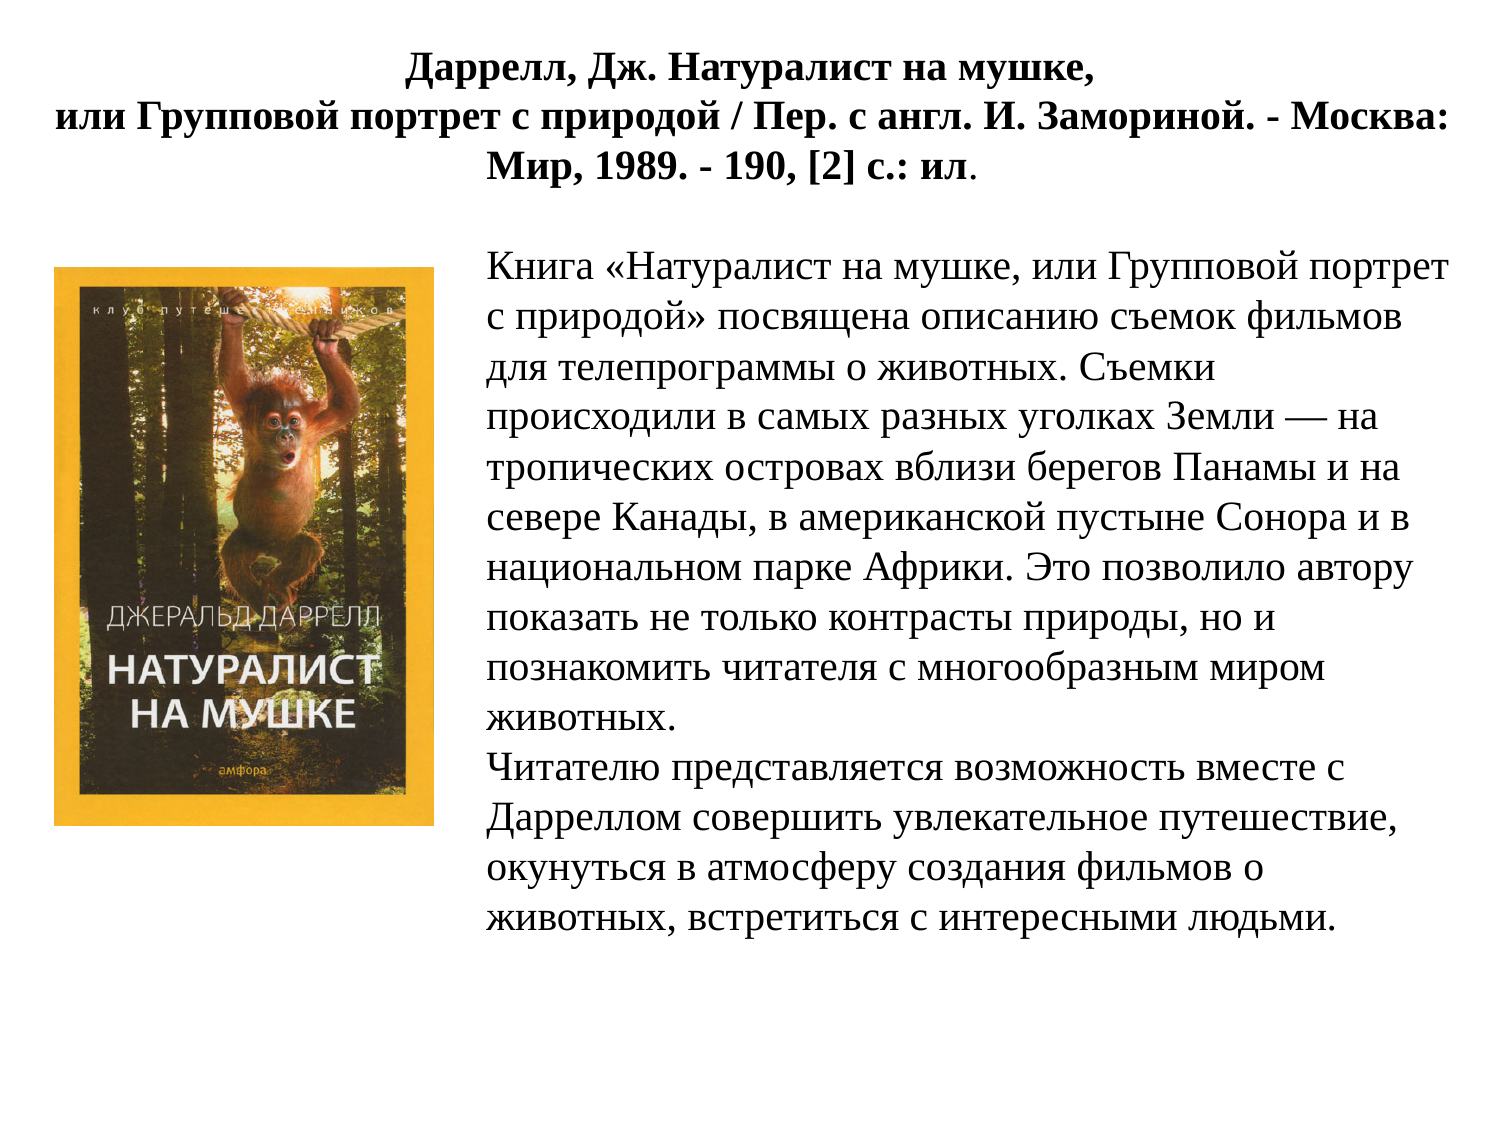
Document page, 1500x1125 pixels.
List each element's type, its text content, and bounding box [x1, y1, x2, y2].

picture [54, 266, 434, 826]
text_box Даррелл, Дж. Натуралист на мушке, или Групповой портрет с природой / Пер. с англ. И. Замориной. - Москва: Мир, 1989. - 190, [2] с.: ил. Книга «Натуралист на мушке, или Групповой портрет с природой» посвящена описанию съемок фильмов для телепрограммы о животных. Съемки происходили в самых разных уголках Земли — на тропических островах вблизи берегов Панамы и на севере Канады, в американской пустыне Сонора и в национальном парке Африки. Это позволило автору показать не только контрасты природы, но и познакомить читателя с многообразным миром животных. Читателю представляется возможность вместе с Дарреллом совершить увлекательное путешествие, окунуться в атмосферу создания фильмов о животных, встретиться с интересными людьми. [29, 30, 1471, 946]
